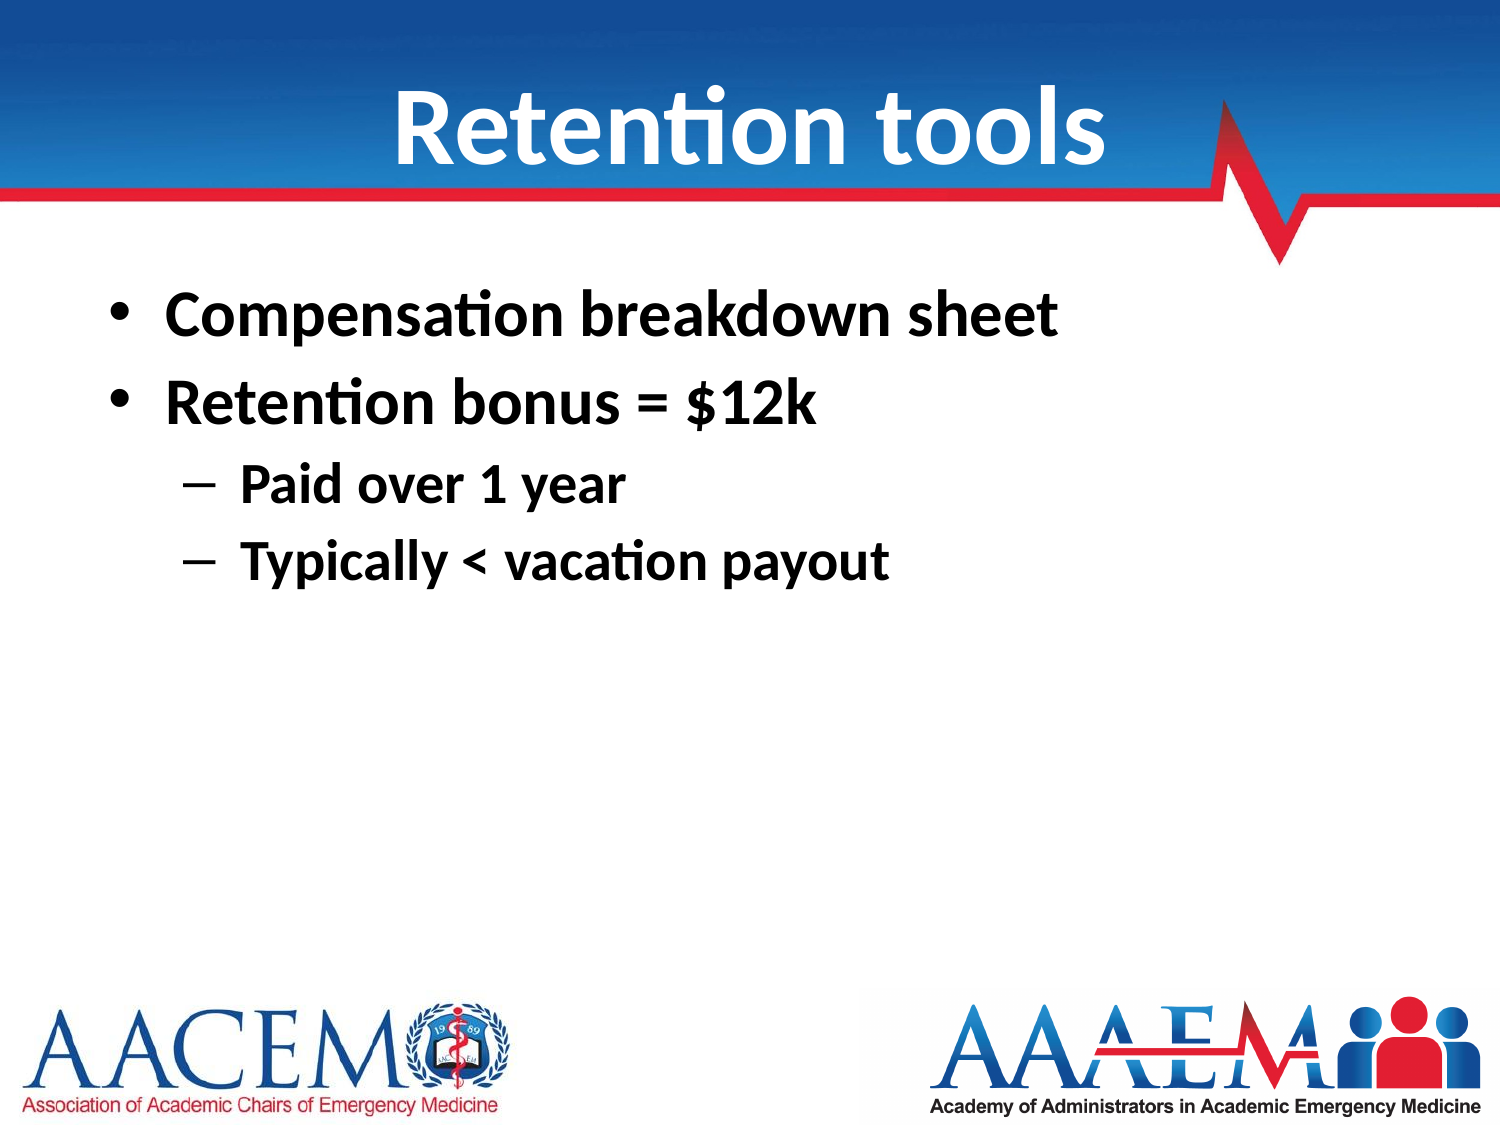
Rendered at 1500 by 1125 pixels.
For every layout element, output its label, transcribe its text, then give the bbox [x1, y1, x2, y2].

picture [0, 0, 1500, 1125]
list Compensation breakdown sheet Retention bonus = $12k Paid over 1 year Typically < vacation payout [75, 262, 1425, 1005]
title Retention tools [75, 25, 1425, 214]
